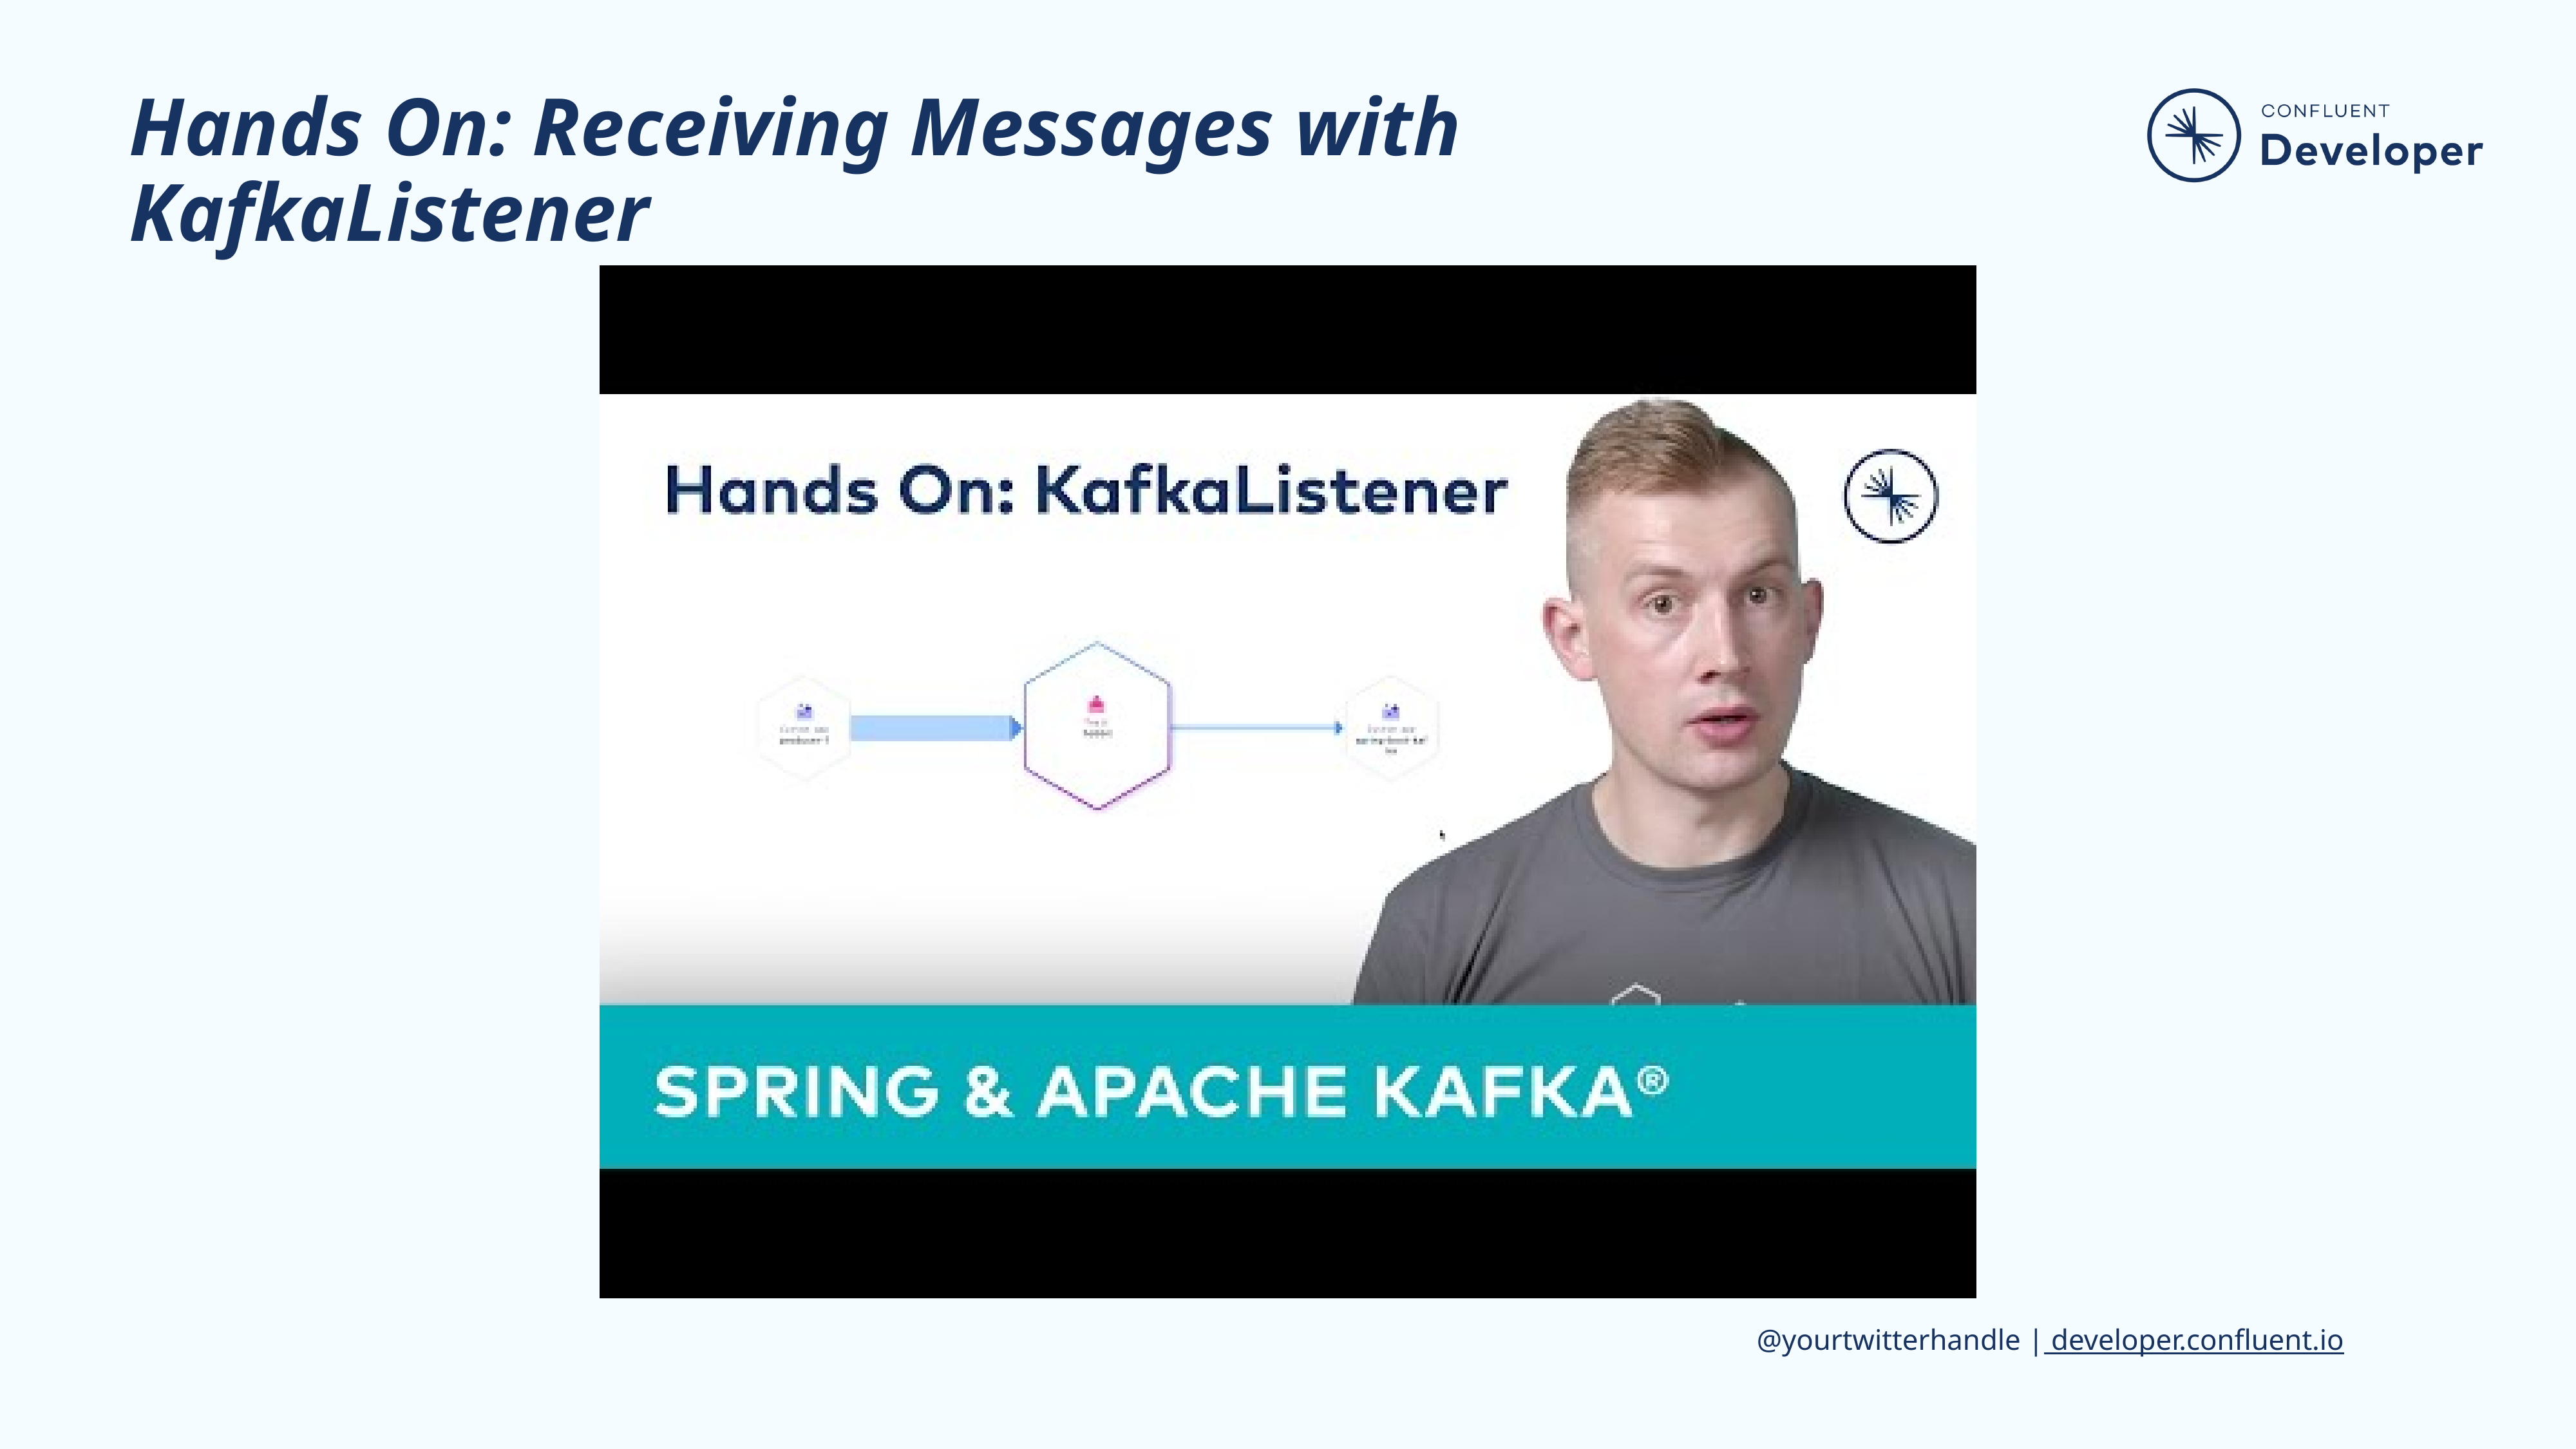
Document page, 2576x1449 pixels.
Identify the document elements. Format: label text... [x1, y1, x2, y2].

title Hands On: Receiving Messages with KafkaListener [128, 74, 2320, 194]
picture [2115, 61, 2517, 209]
picture [600, 265, 1976, 1298]
